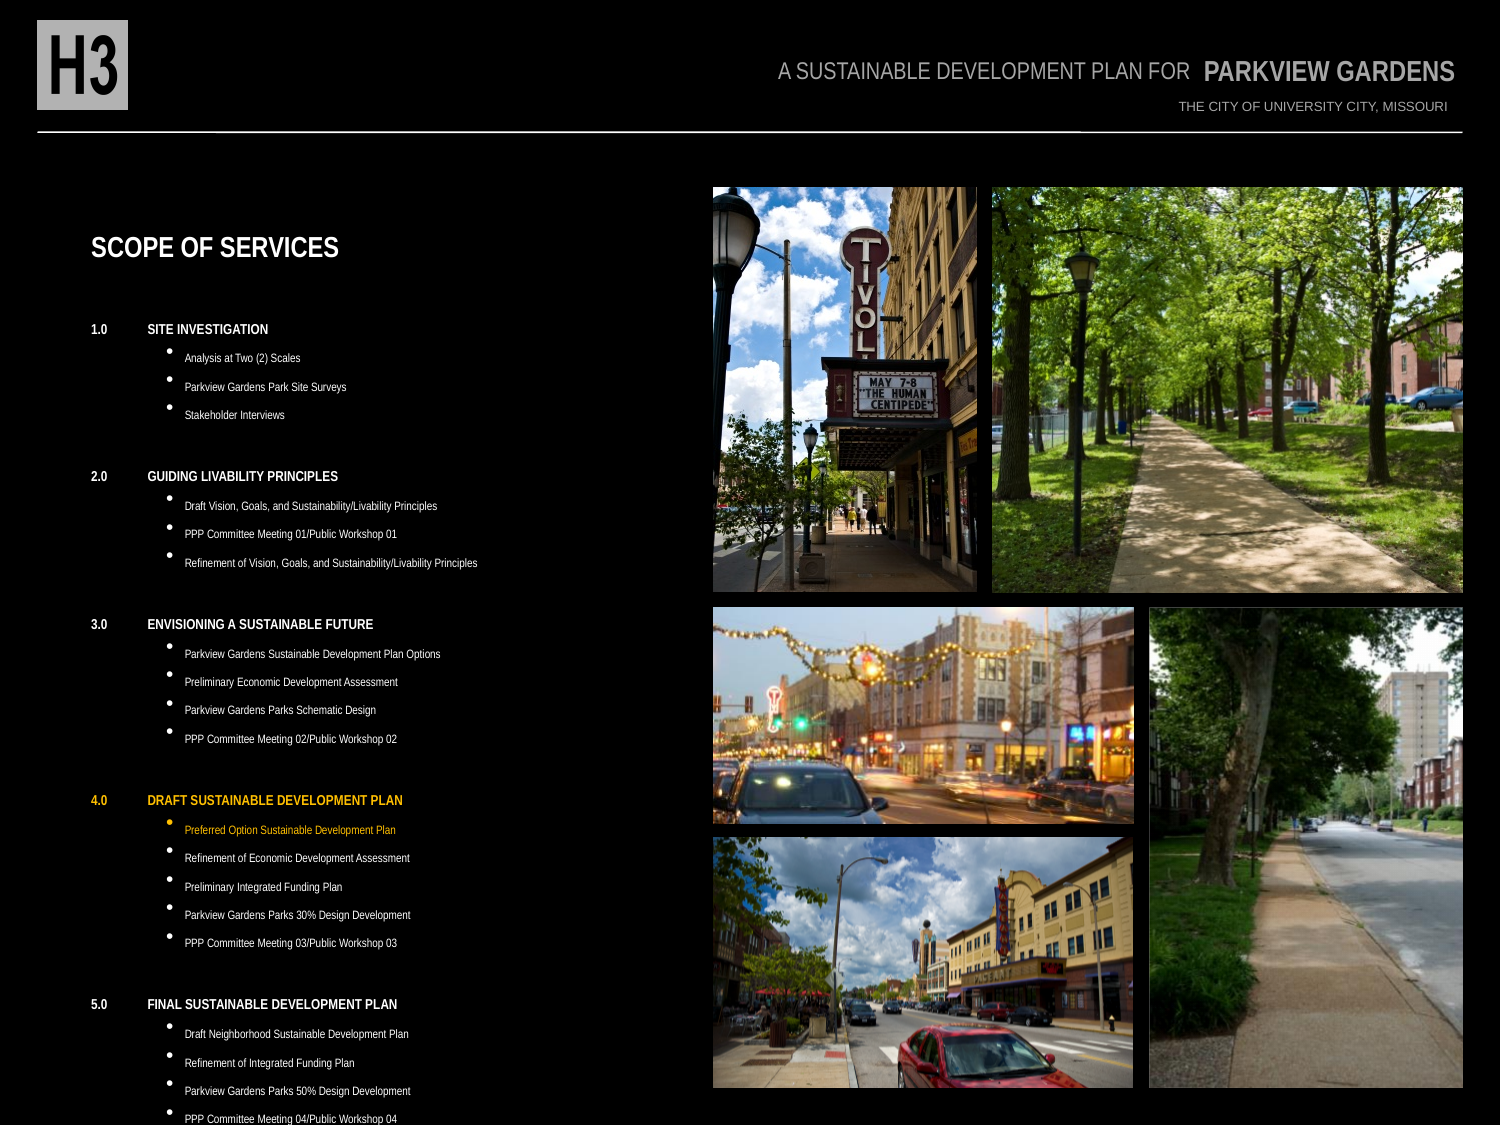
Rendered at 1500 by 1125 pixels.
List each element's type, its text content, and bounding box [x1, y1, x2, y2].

text_box SCOPE OF SERVICES 1.0 SITE INVESTIGATION Analysis at Two (2) Scales Parkview Gardens Park Site Surveys Stakeholder Interviews 2.0 GUIDING LIVABILITY PRINCIPLES Draft Vision, Goals, and Sustainability/Livability Principles PPP Committee Meeting 01/Public Workshop 01 Refinement of Vision, Goals, and Sustainability/Livability Principles 3.0 ENVISIONING A SUSTAINABLE FUTURE Parkview Gardens Sustainable Development Plan Options Preliminary Economic Development Assessment Parkview Gardens Parks Schematic Design PPP Committee Meeting 02/Public Workshop 02 4.0 DRAFT SUSTAINABLE DEVELOPMENT PLAN Preferred Option Sustainable Development Plan Refinement of Economic Development Assessment Preliminary Integrated Funding Plan Parkview Gardens Parks 30% Design Development PPP Committee Meeting 03/Public Workshop 03 5.0 FINAL SUSTAINABLE DEVELOPMENT PLAN Draft Neighborhood Sustainable Development Plan Refinement of Integrated Funding Plan Parkview Gardens Parks 50% Design Development PPP Committee Meeting 04/Public Workshop 04 Final Neighborhood Sustainable Development Plan Final Public Presentation [76, 187, 675, 1125]
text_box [712, 187, 1463, 1088]
